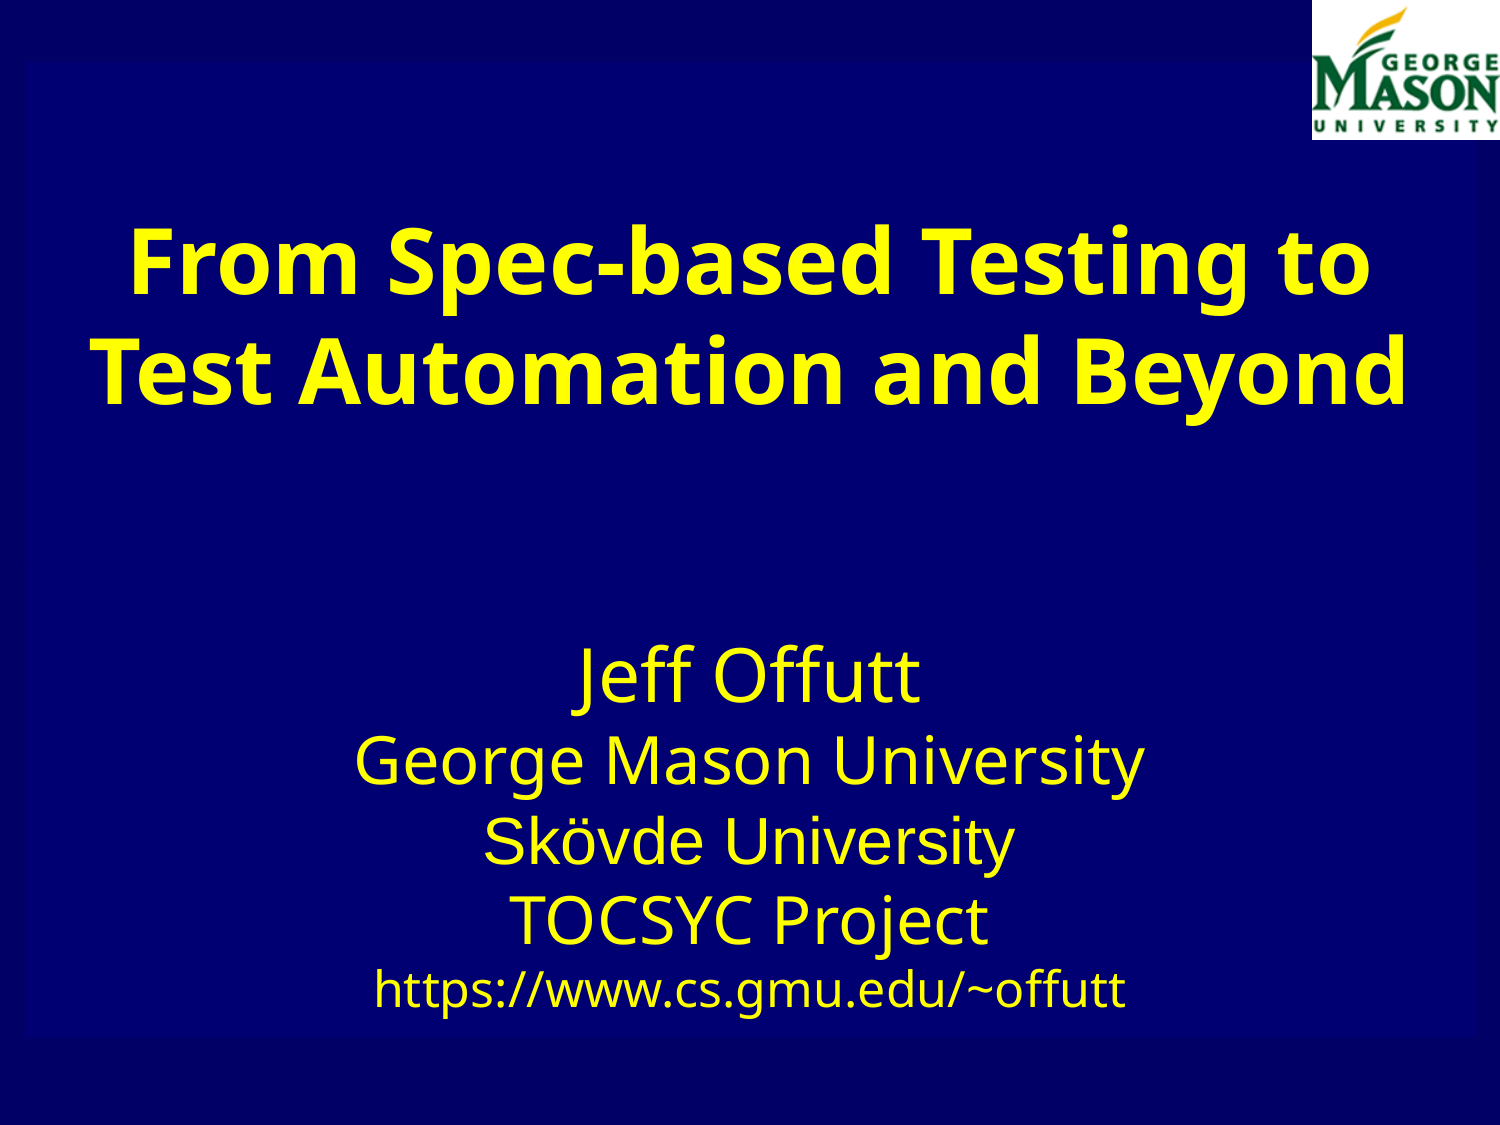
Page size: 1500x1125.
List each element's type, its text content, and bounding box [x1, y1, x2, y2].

text_box Jeff Offutt George Mason University Skövde University TOCSYC Project https://www.cs.gmu.edu/~offutt [24, 562, 1475, 1038]
title From Spec-based Testing to Test Automation and Beyond [24, 62, 1476, 563]
picture [1312, 0, 1500, 140]
